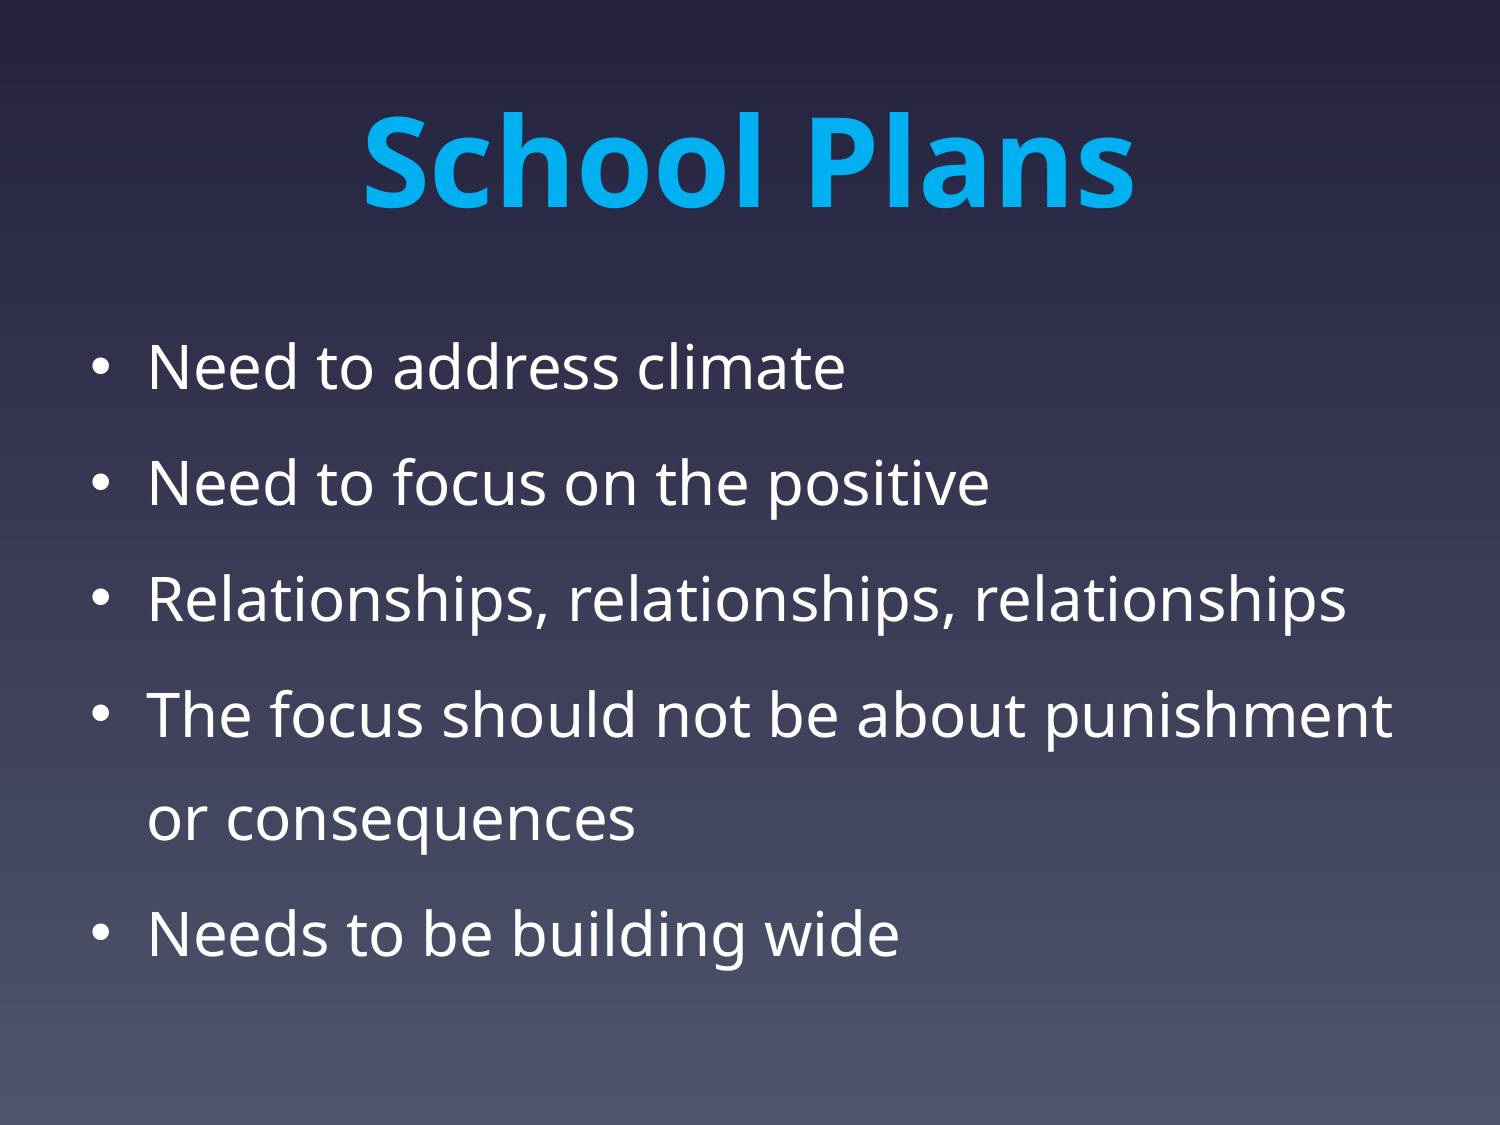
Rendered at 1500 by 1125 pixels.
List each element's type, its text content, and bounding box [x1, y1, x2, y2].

title School Plans [75, 75, 1425, 262]
list Need to address climate Need to focus on the positive Relationships, relationships, relationships The focus should not be about punishment or consequences Needs to be building wide [75, 262, 1425, 1005]
